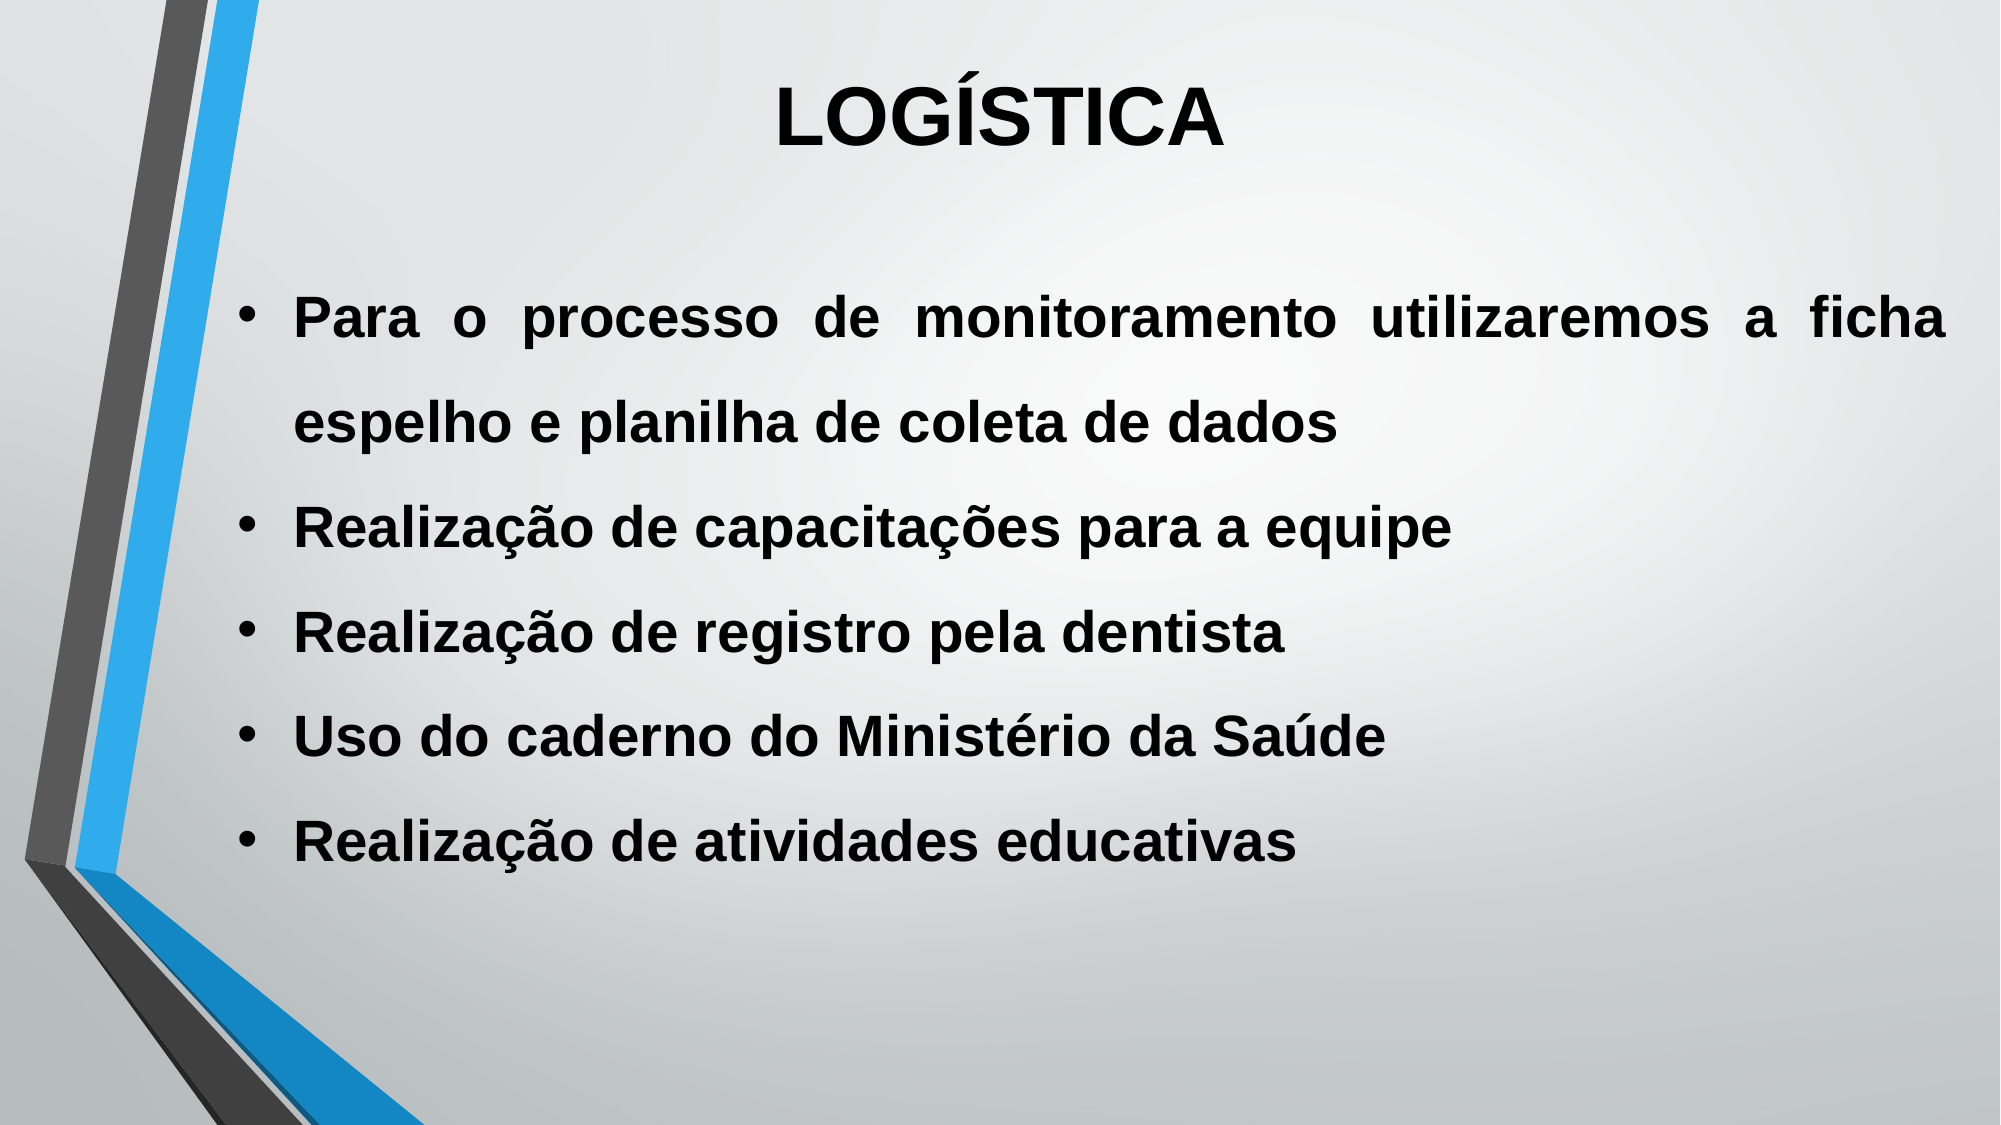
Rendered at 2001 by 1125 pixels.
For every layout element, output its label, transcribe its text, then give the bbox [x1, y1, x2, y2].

text_box LOGÍSTICA [222, 54, 1780, 170]
text_box Para o processo de monitoramento utilizaremos a ficha espelho e planilha de coleta de dados Realização de capacitações para a equipe Realização de registro pela dentista Uso do caderno do Ministério da Saúde Realização de atividades educativas [222, 236, 1962, 881]
